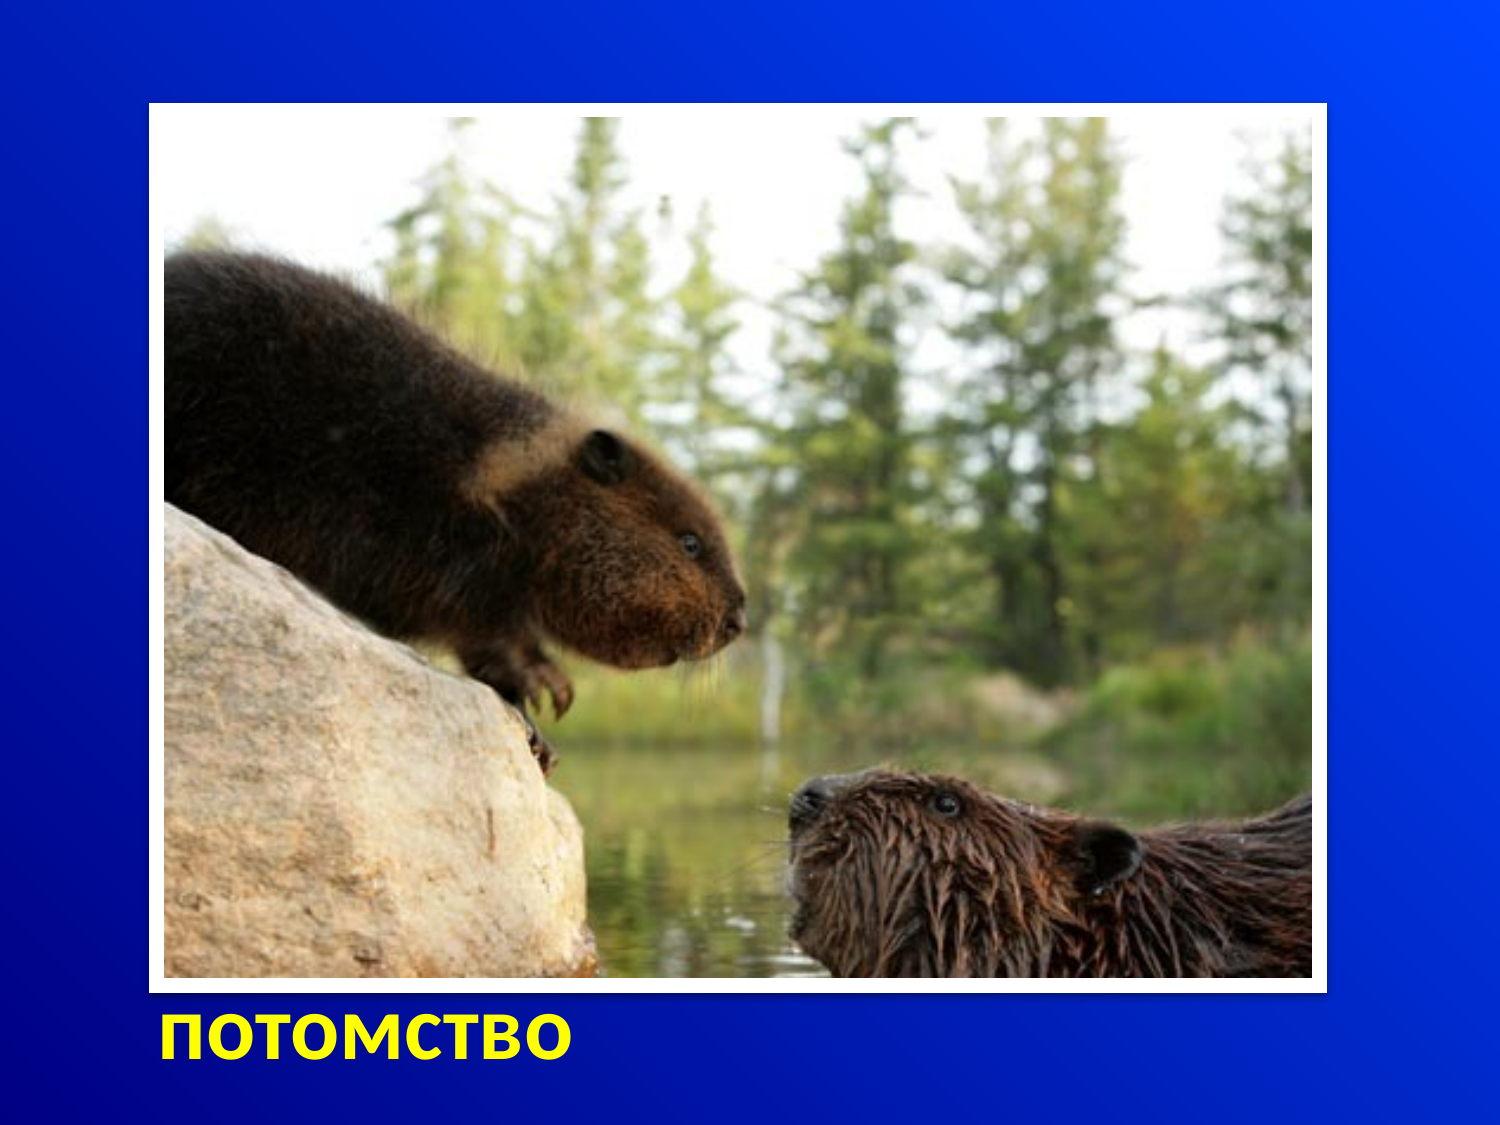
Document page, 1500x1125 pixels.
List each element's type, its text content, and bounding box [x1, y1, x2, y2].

text_box потомство [142, 960, 590, 1086]
picture [163, 116, 1313, 979]
